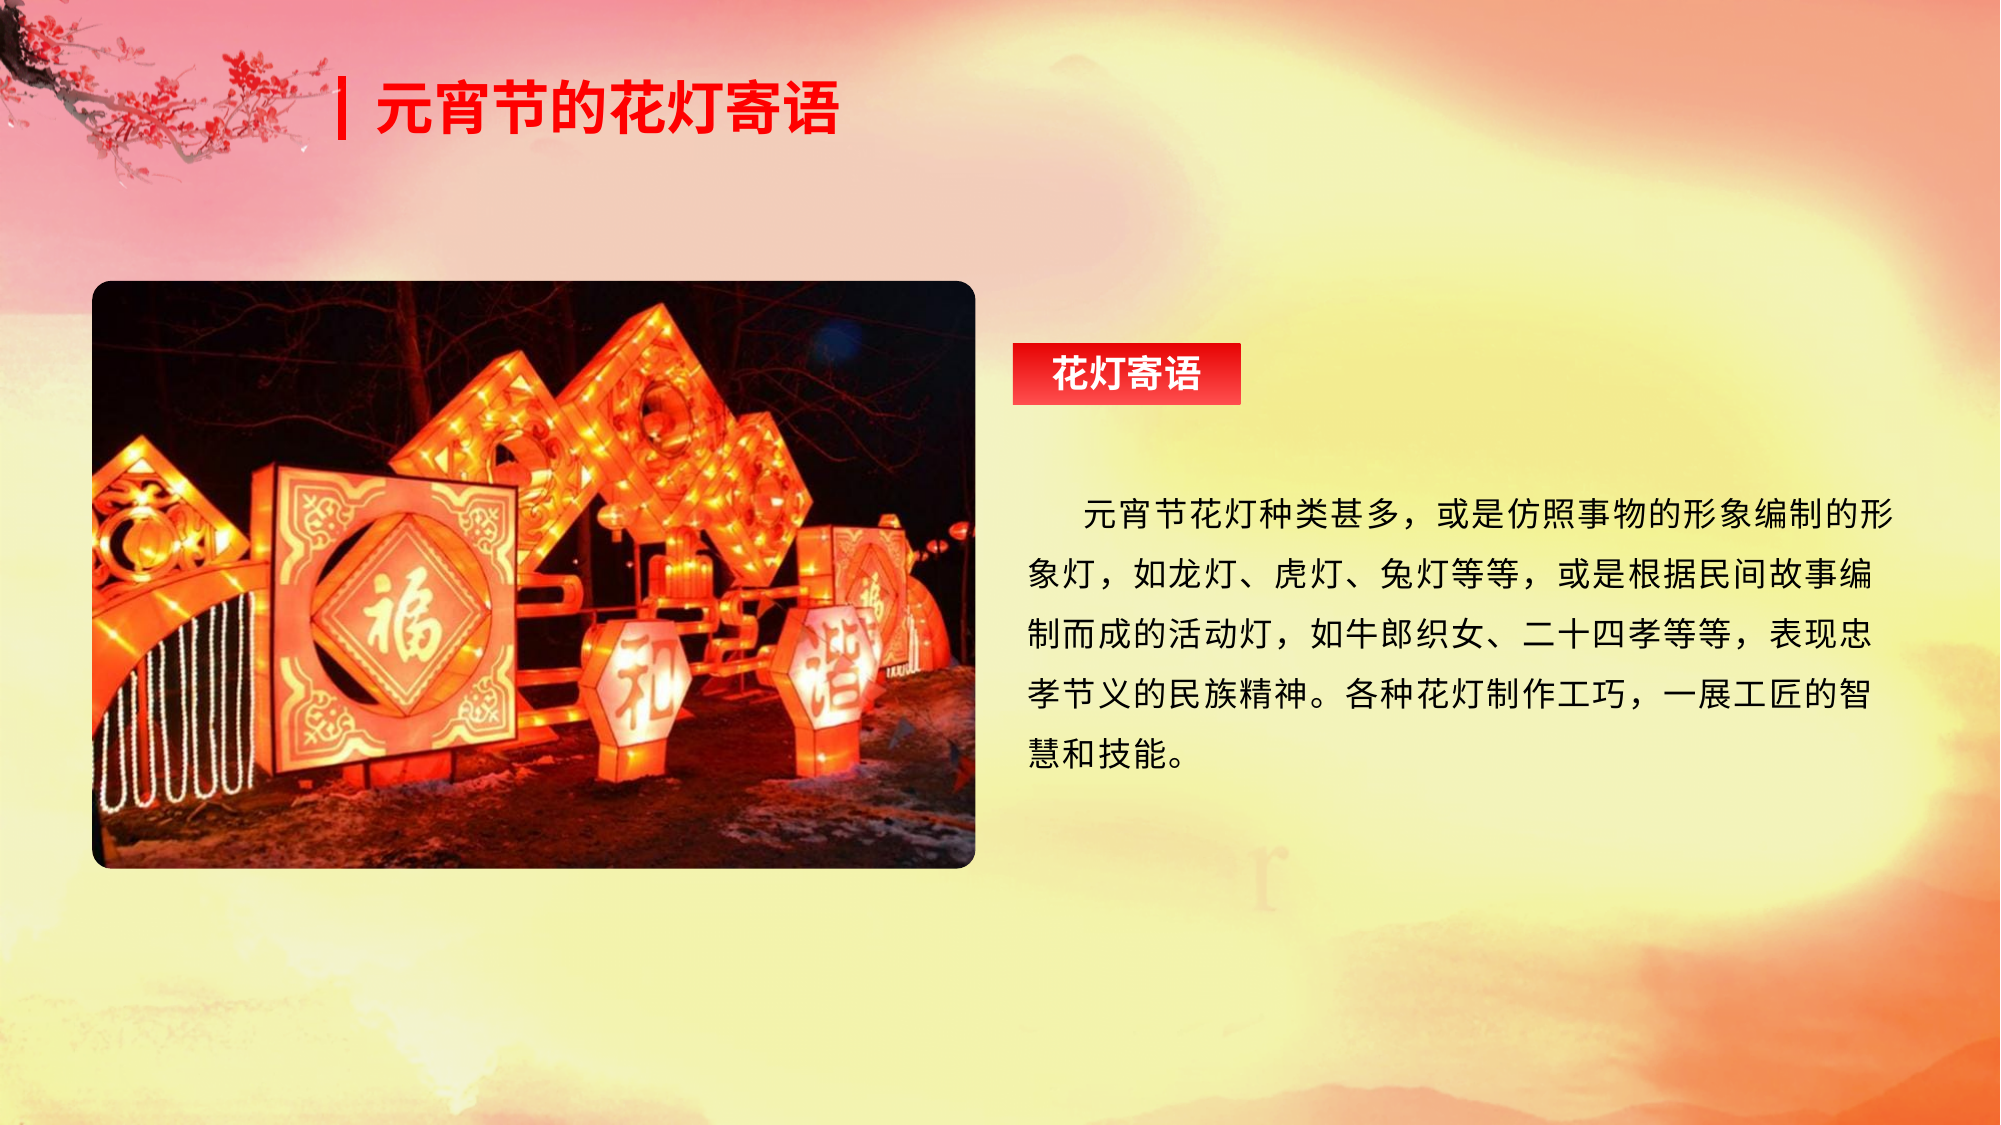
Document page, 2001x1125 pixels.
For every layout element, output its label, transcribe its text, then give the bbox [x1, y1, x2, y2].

text_box 元宵节花灯种类甚多，或是仿照事物的形象编制的形象灯，如龙灯、虎灯、兔灯等等，或是根据民间故事编制而成的活动灯，如牛郎织女、二十四孝等等，表现忠孝节义的民族精神。各种花灯制作工巧，一展工匠的智慧和技能。 [1012, 466, 1912, 781]
text_box 元宵节的花灯寄语 [361, 64, 916, 149]
picture [0, 0, 2000, 1125]
text_box 花灯寄语 [1012, 343, 1241, 405]
